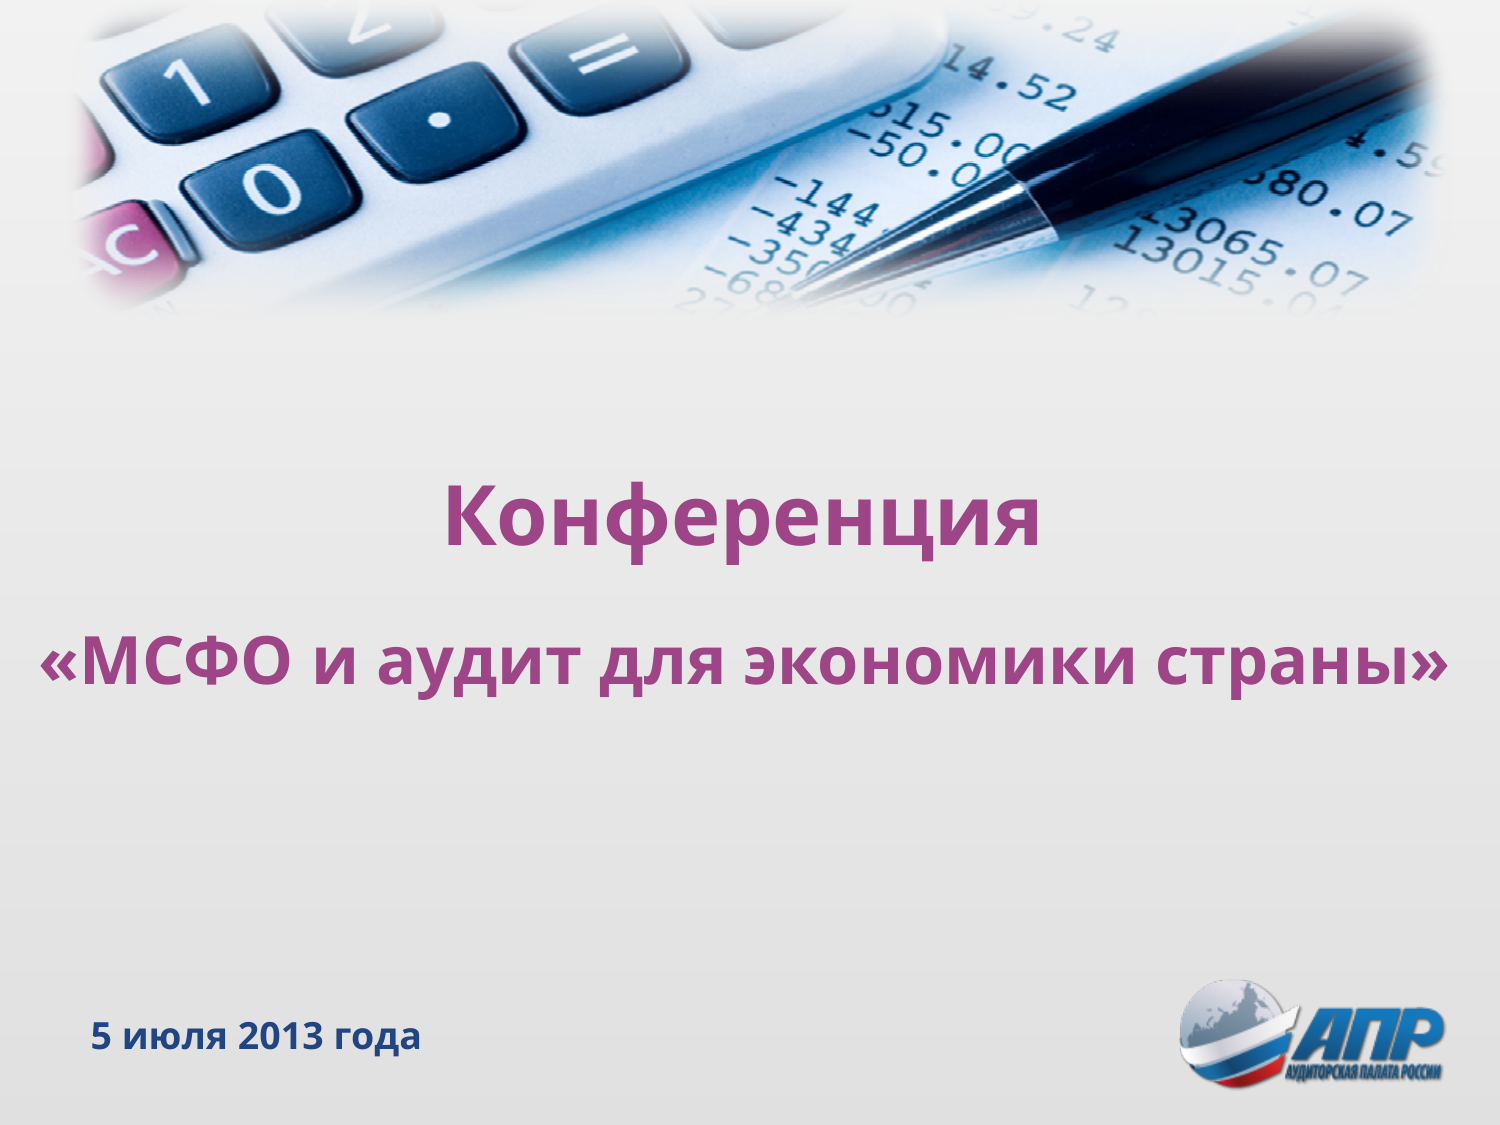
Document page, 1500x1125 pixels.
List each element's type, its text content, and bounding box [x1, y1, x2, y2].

title Конференция «МСФО и аудит для экономики страны» [3, 302, 1500, 706]
text_box 5 июля 2013 года [75, 1004, 438, 1065]
picture [1179, 979, 1448, 1091]
picture [52, 0, 1466, 339]
